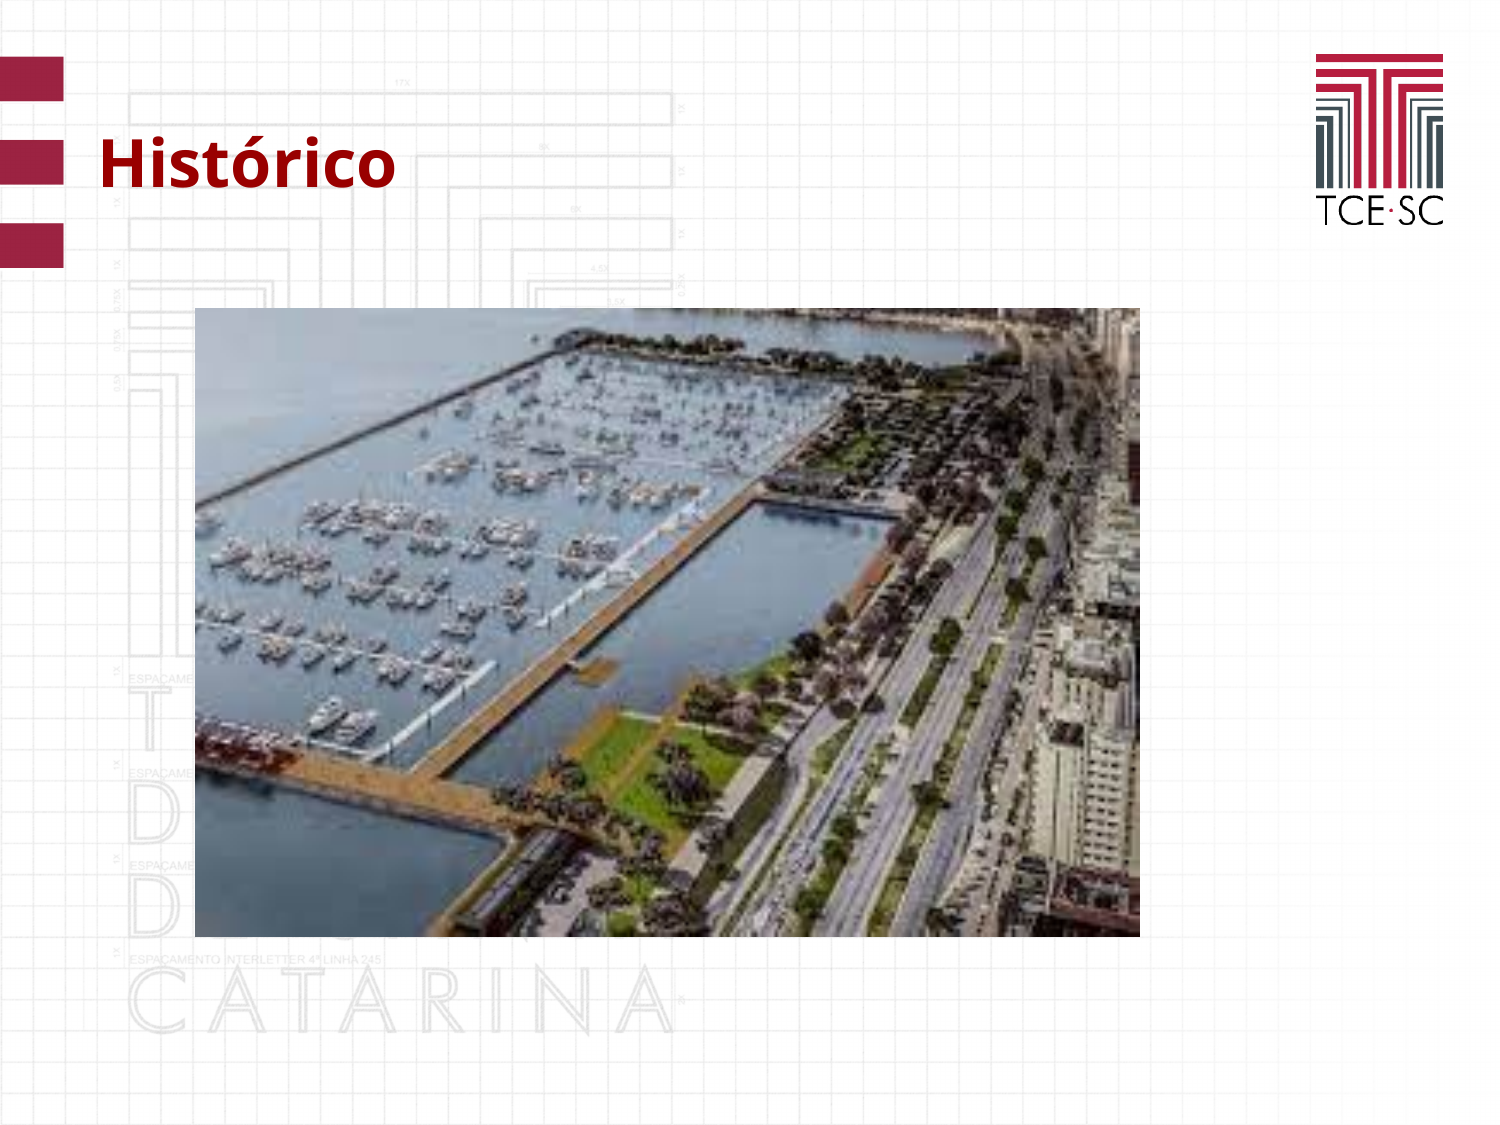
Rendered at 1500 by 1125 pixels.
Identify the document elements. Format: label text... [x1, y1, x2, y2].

text_box Histórico [29, 113, 467, 195]
picture [0, 0, 1500, 1125]
